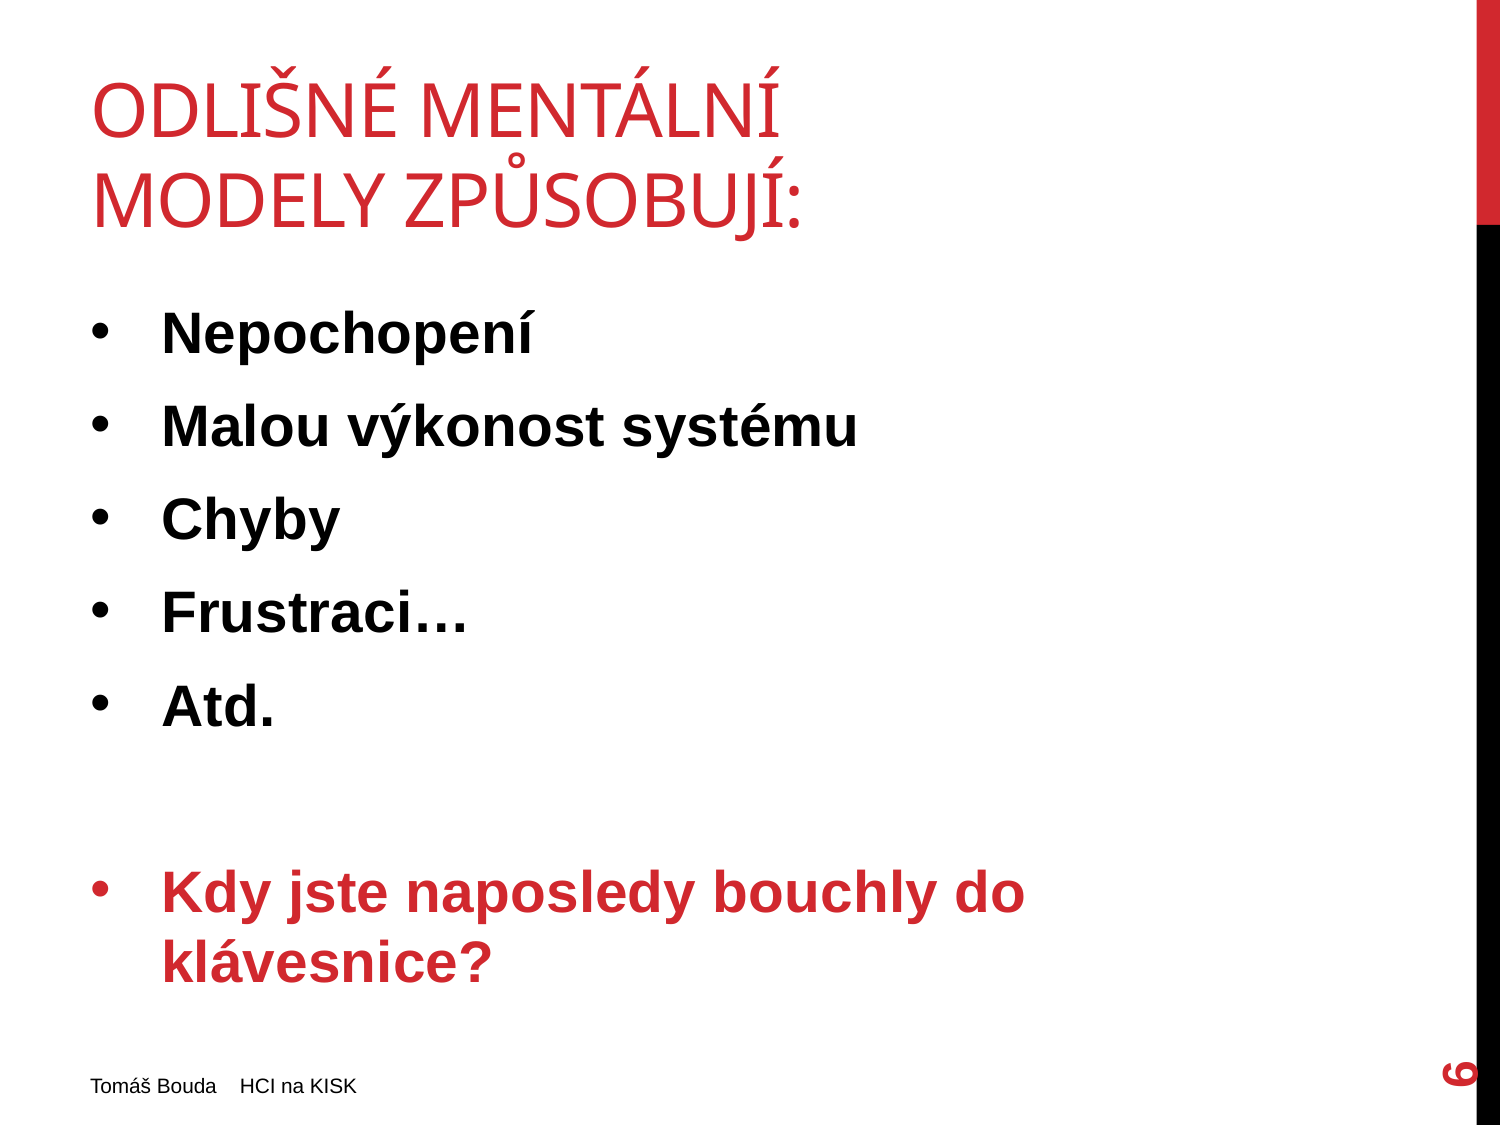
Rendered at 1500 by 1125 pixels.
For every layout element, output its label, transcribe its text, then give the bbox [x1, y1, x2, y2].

footer Tomáš Bouda HCI na KISK [75, 1065, 638, 1112]
list Nepochopení Malou výkonost systému Chyby Frustraci… Atd. Kdy jste naposledy bouchly do klávesnice? [75, 287, 1325, 1005]
slide_number 6 [1427, 887, 1488, 1104]
title Odlišné mentální modely způsobují: [75, 25, 1025, 250]
